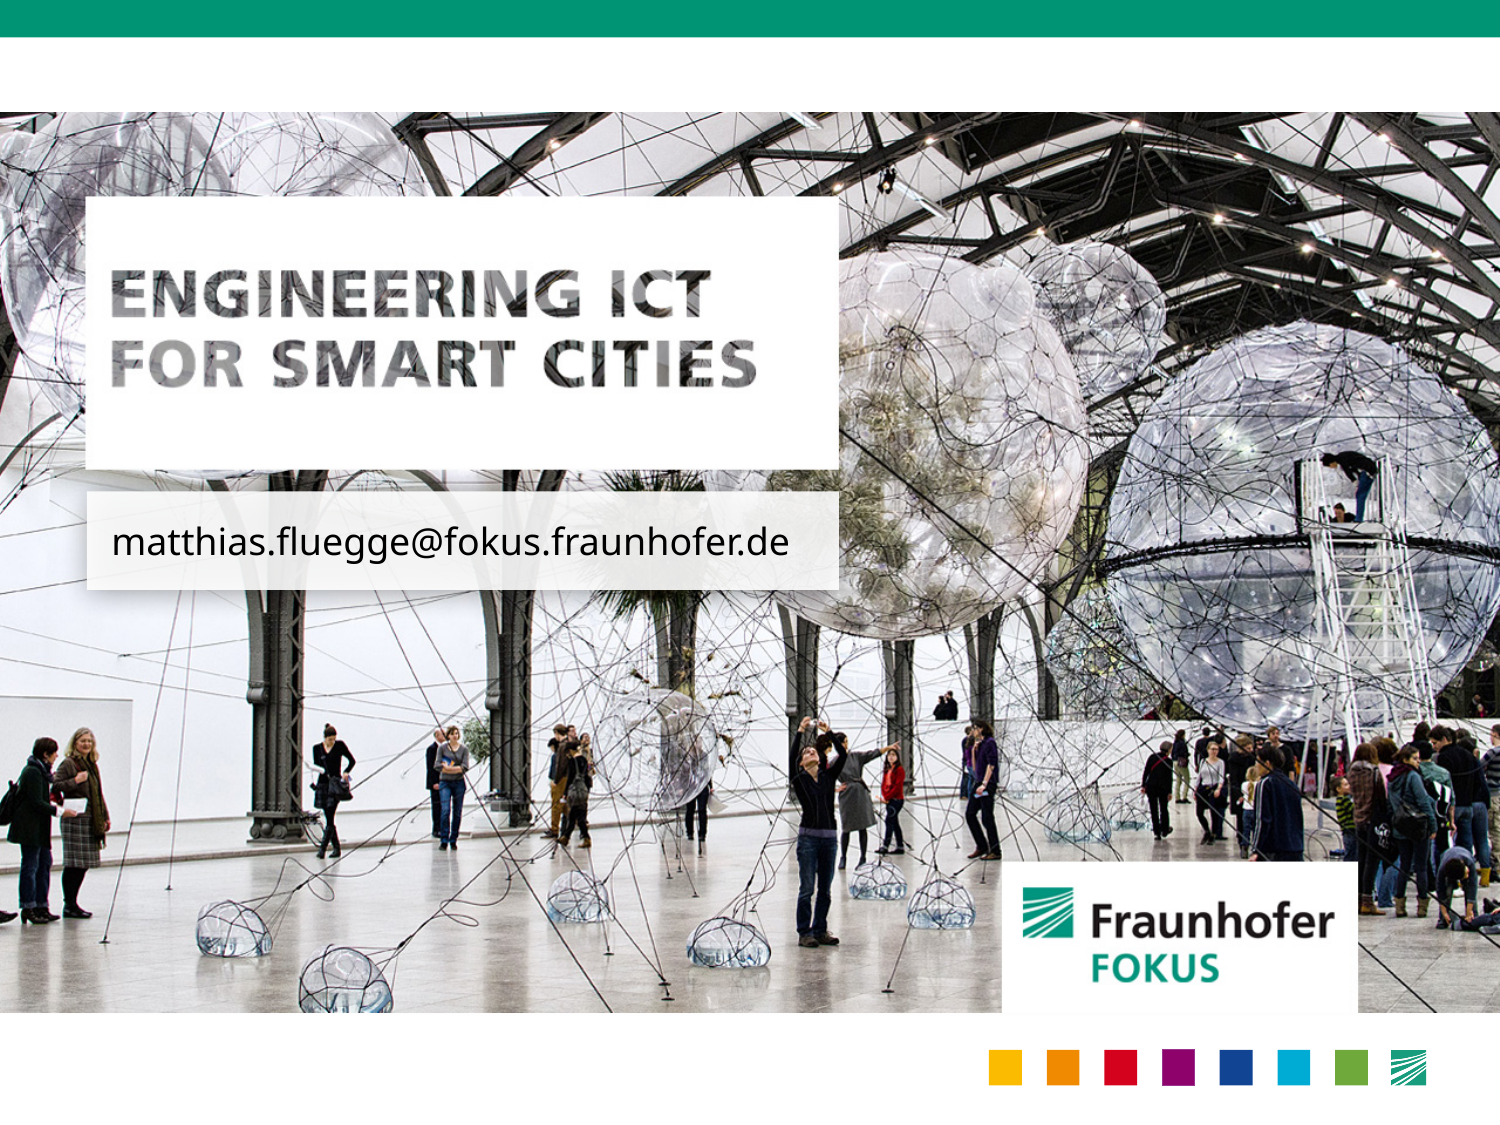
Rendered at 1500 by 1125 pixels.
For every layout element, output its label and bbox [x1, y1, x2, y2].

picture [0, 112, 1500, 1013]
